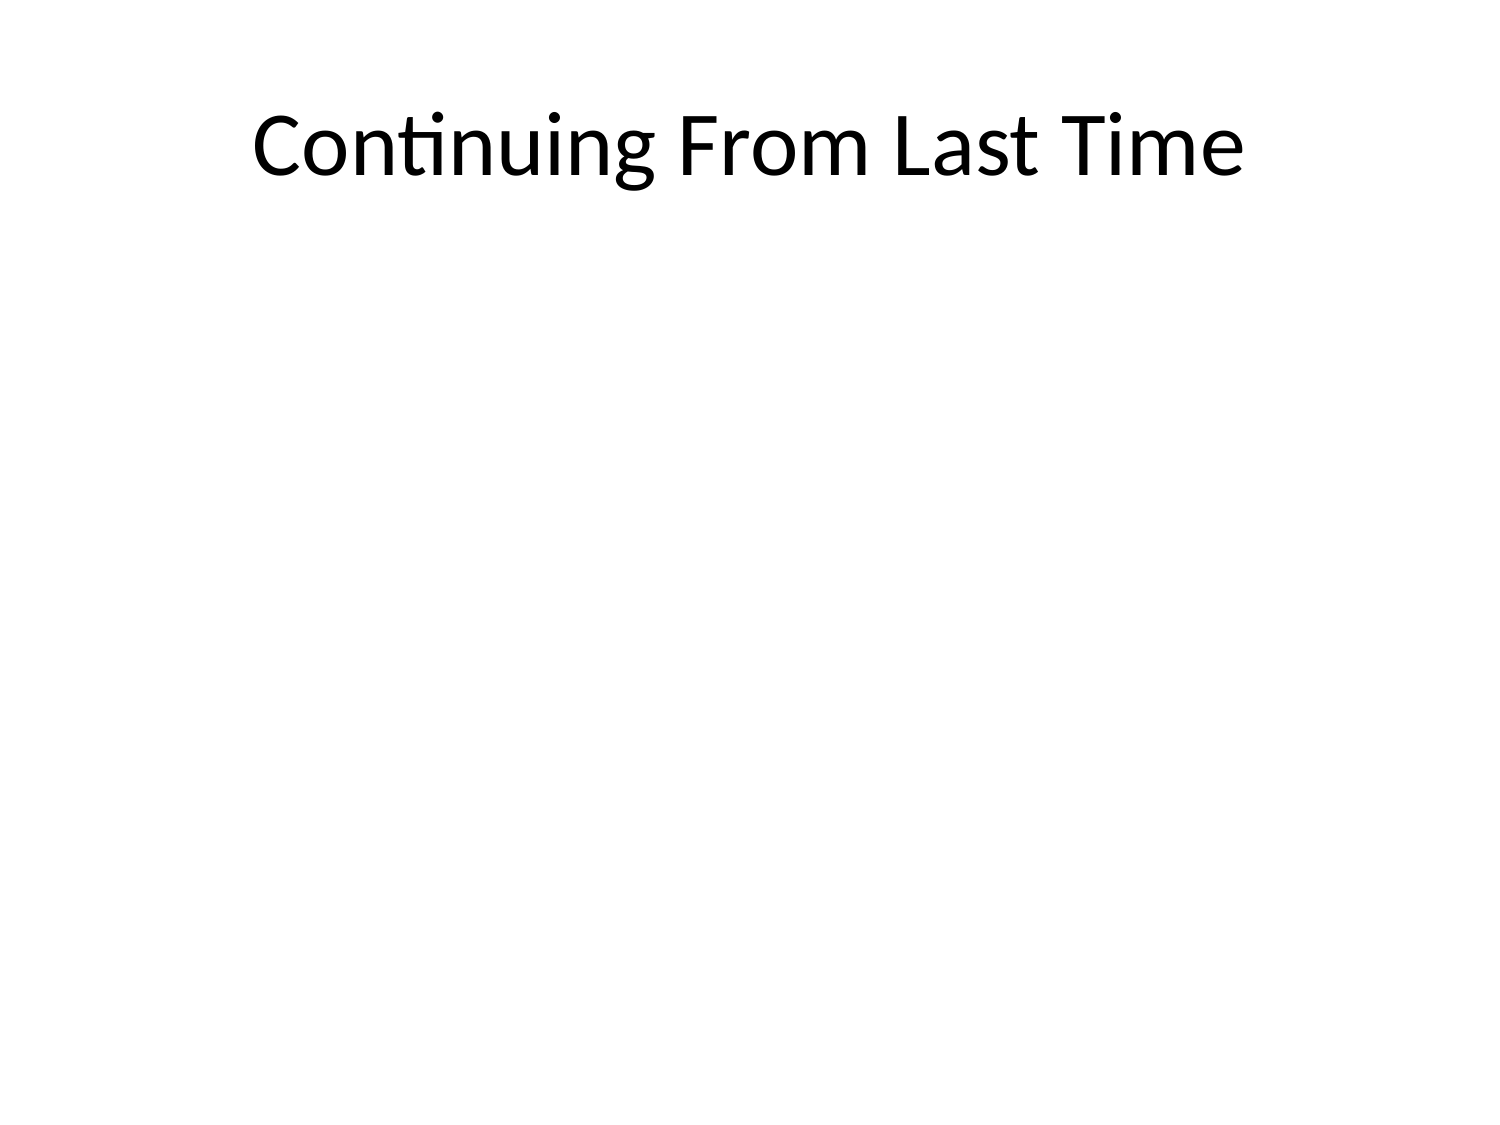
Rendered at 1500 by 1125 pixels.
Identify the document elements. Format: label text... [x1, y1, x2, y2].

title Continuing From Last Time [75, 45, 1425, 233]
